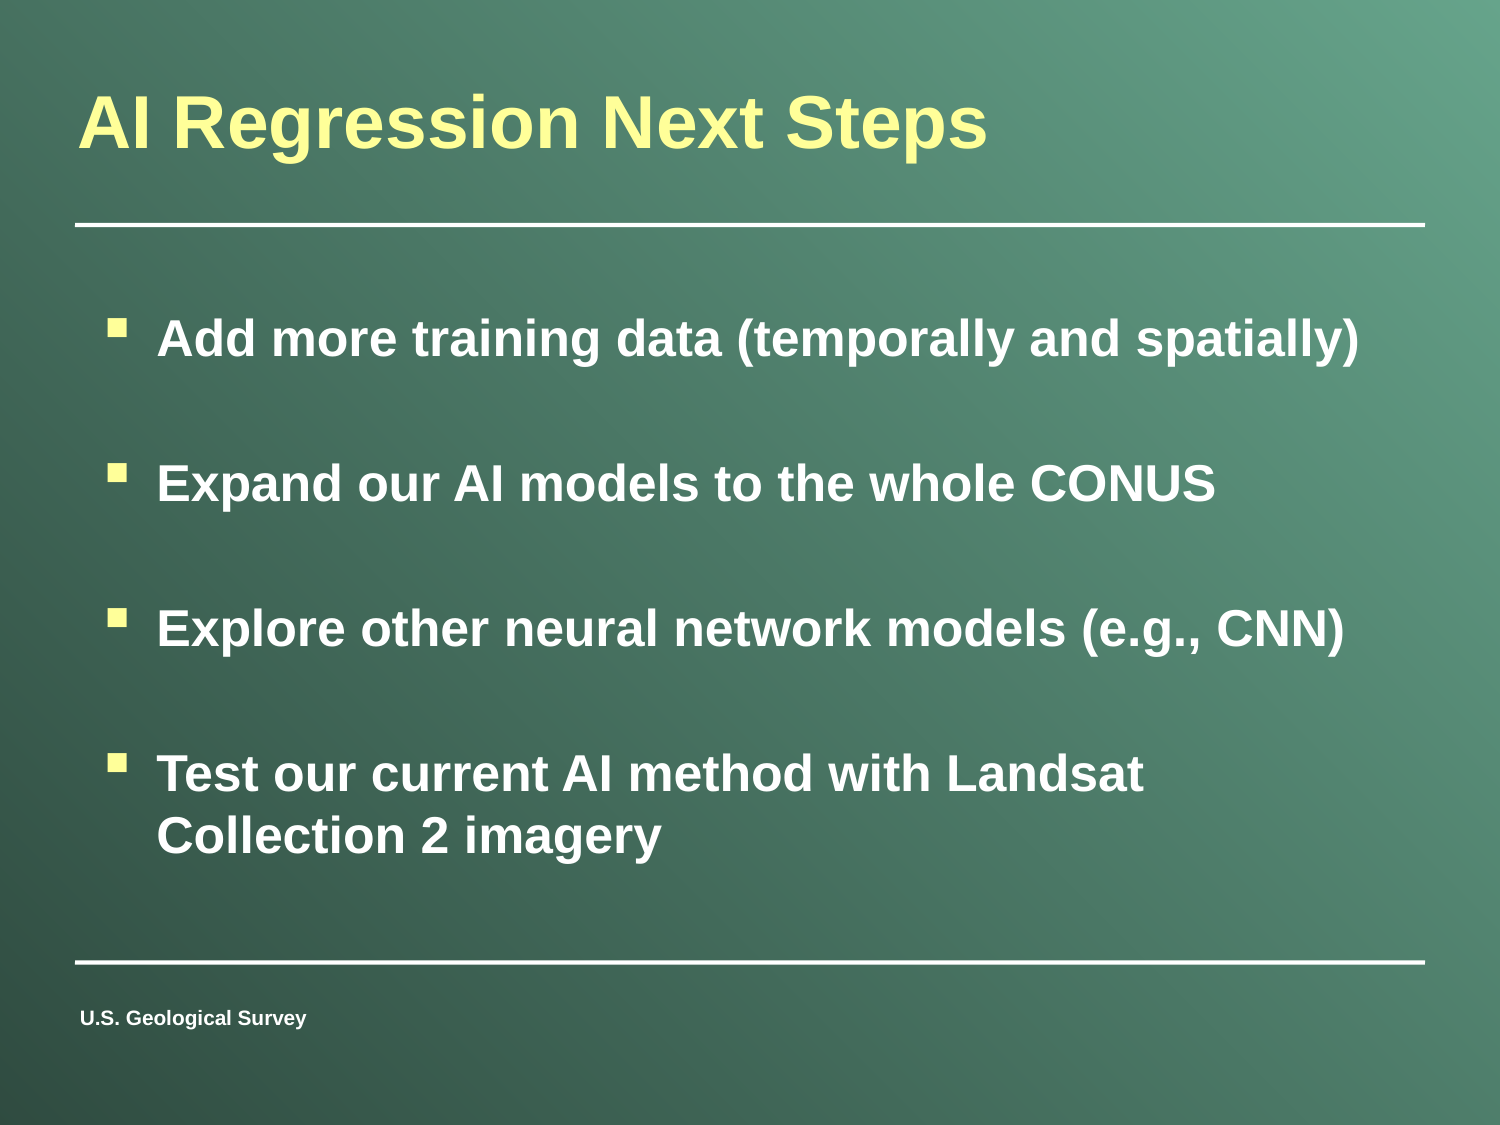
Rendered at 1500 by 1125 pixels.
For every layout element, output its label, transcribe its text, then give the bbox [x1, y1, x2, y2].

list Add more training data (temporally and spatially) Expand our AI models to the whole CONUS Explore other neural network models (e.g., CNN) Test our current AI method with Landsat Collection 2 imagery [87, 224, 1382, 925]
title AI Regression Next Steps [62, 24, 1425, 213]
